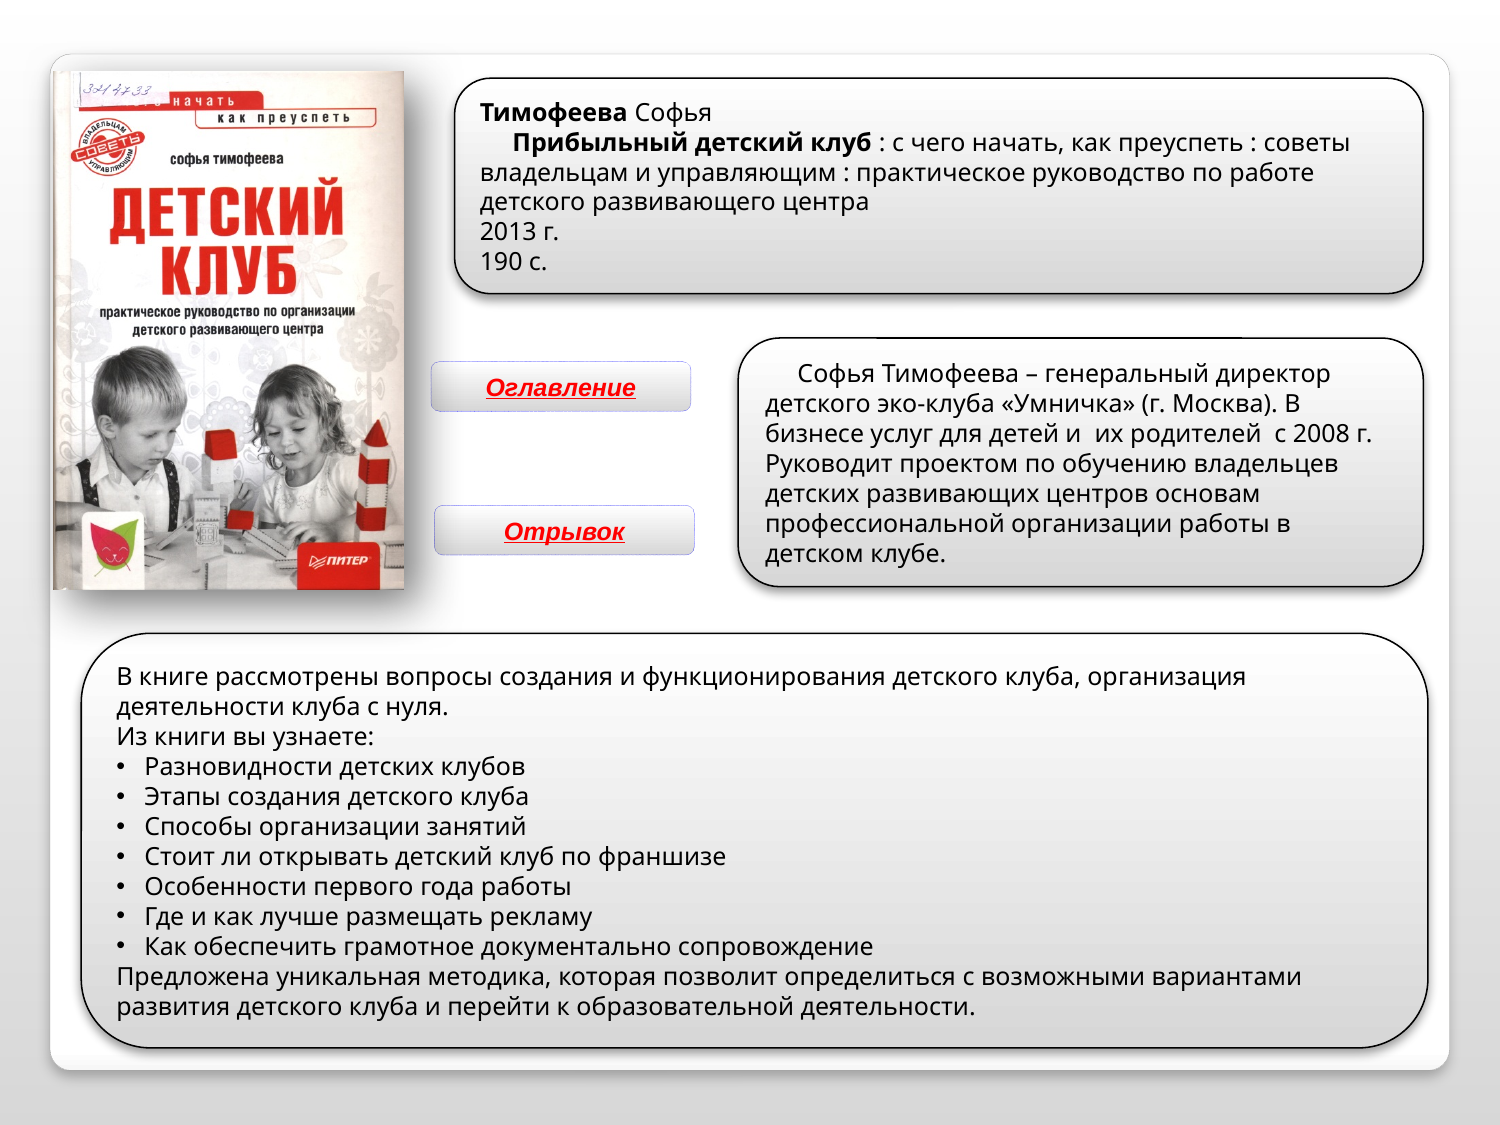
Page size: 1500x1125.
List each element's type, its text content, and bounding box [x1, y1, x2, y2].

text_box Отрывок [453, 505, 695, 555]
picture [52, 71, 404, 590]
text_box Тимофеева Софья Прибыльный детский клуб : с чего начать, как преуспеть : советы владельцам и управляющим : практическое руководство по работе детского развивающего центра 2013 г. 190 с. [453, 77, 1424, 295]
text_box Оглавление [453, 361, 691, 412]
text_box Софья Тимофеева – генеральный директор детского эко-клуба «Умничка» (г. Москва). В бизнесе услуг для детей и их родителей с 2008 г. Руководит проектом по обучению владельцев детских развивающих центров основам профессиональной организации работы в детском клубе. [737, 337, 1425, 588]
text_box В книге рассмотрены вопросы создания и функционирования детского клуба, организация деятельности клуба с нуля. Из книги вы узнаете: Разновидности детских клубов Этапы создания детского клуба Способы организации занятий Стоит ли открывать детский клуб по франшизе Особенности первого года работы Где и как лучше размещать рекламу Как обеспечить грамотное документально сопровождение Предложена уникальная методика, которая позволит определиться с возможными вариантами развития детского клуба и перейти к образовательной деятельности. [80, 632, 1429, 1049]
